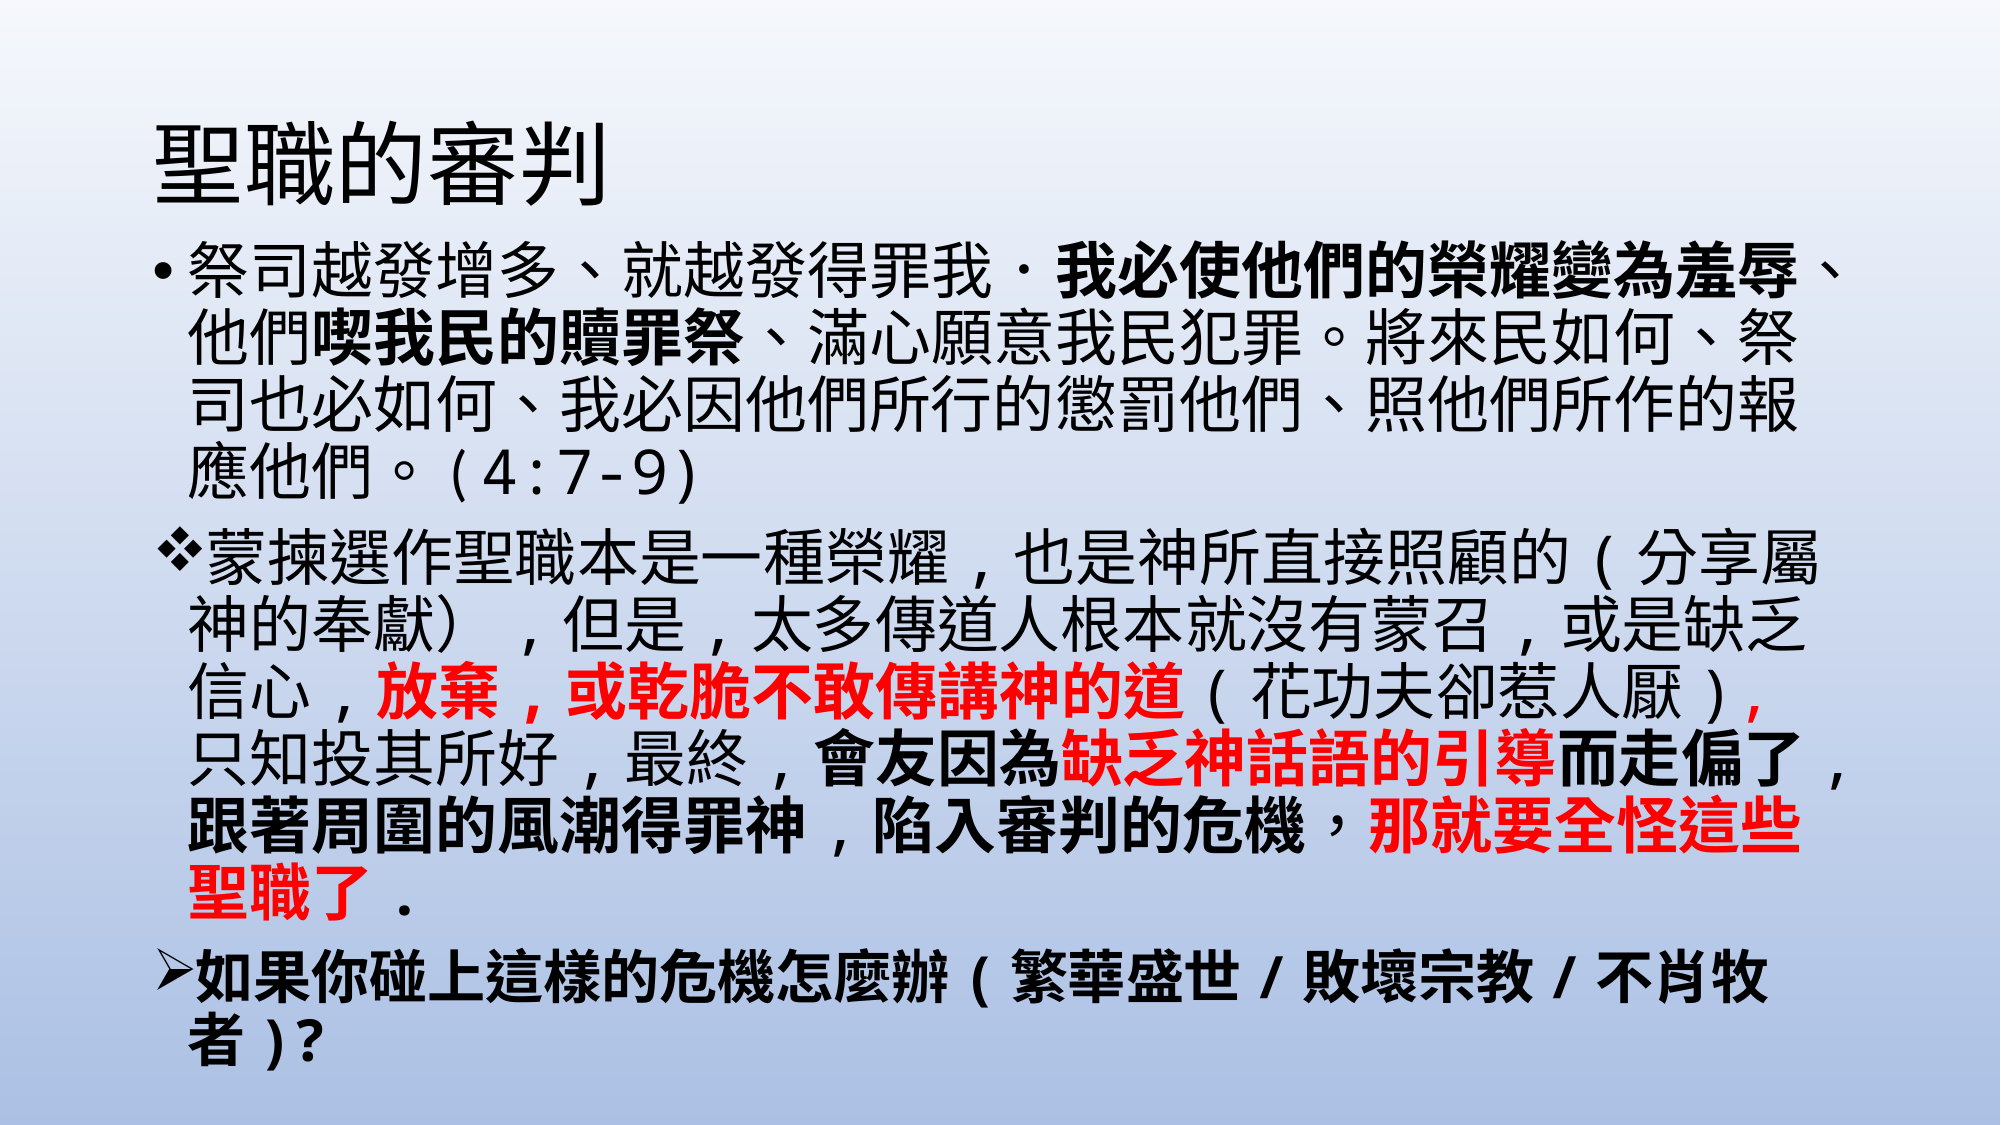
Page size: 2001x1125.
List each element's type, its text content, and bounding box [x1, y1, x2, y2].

title 聖職的審判 [137, 59, 1863, 232]
list 祭司越發增多、就越發得罪我．我必使他們的榮耀變為羞辱、他們喫我民的贖罪祭、滿心願意我民犯罪。將來民如何、祭司也必如何、我必因他們所行的懲罰他們、照他們所作的報應他們。( 4:7-9) 蒙揀選作聖職本是一種榮耀,也是神所直接照顧的(分享屬神的奉獻）,但是,太多傳道人根本就沒有蒙召,或是缺乏信心,放棄,或乾脆不敢傳講神的道(花功夫卻惹人厭),只知投其所好,最終,會友因為缺乏神話語的引導而走偏了,跟著周圍的風潮得罪神,陷入審判的危機，那就要全怪這些聖職了. 如果你碰上這樣的危機怎麼辦(繁華盛世/敗壞宗教/不肖牧者)? [137, 232, 1863, 1088]
